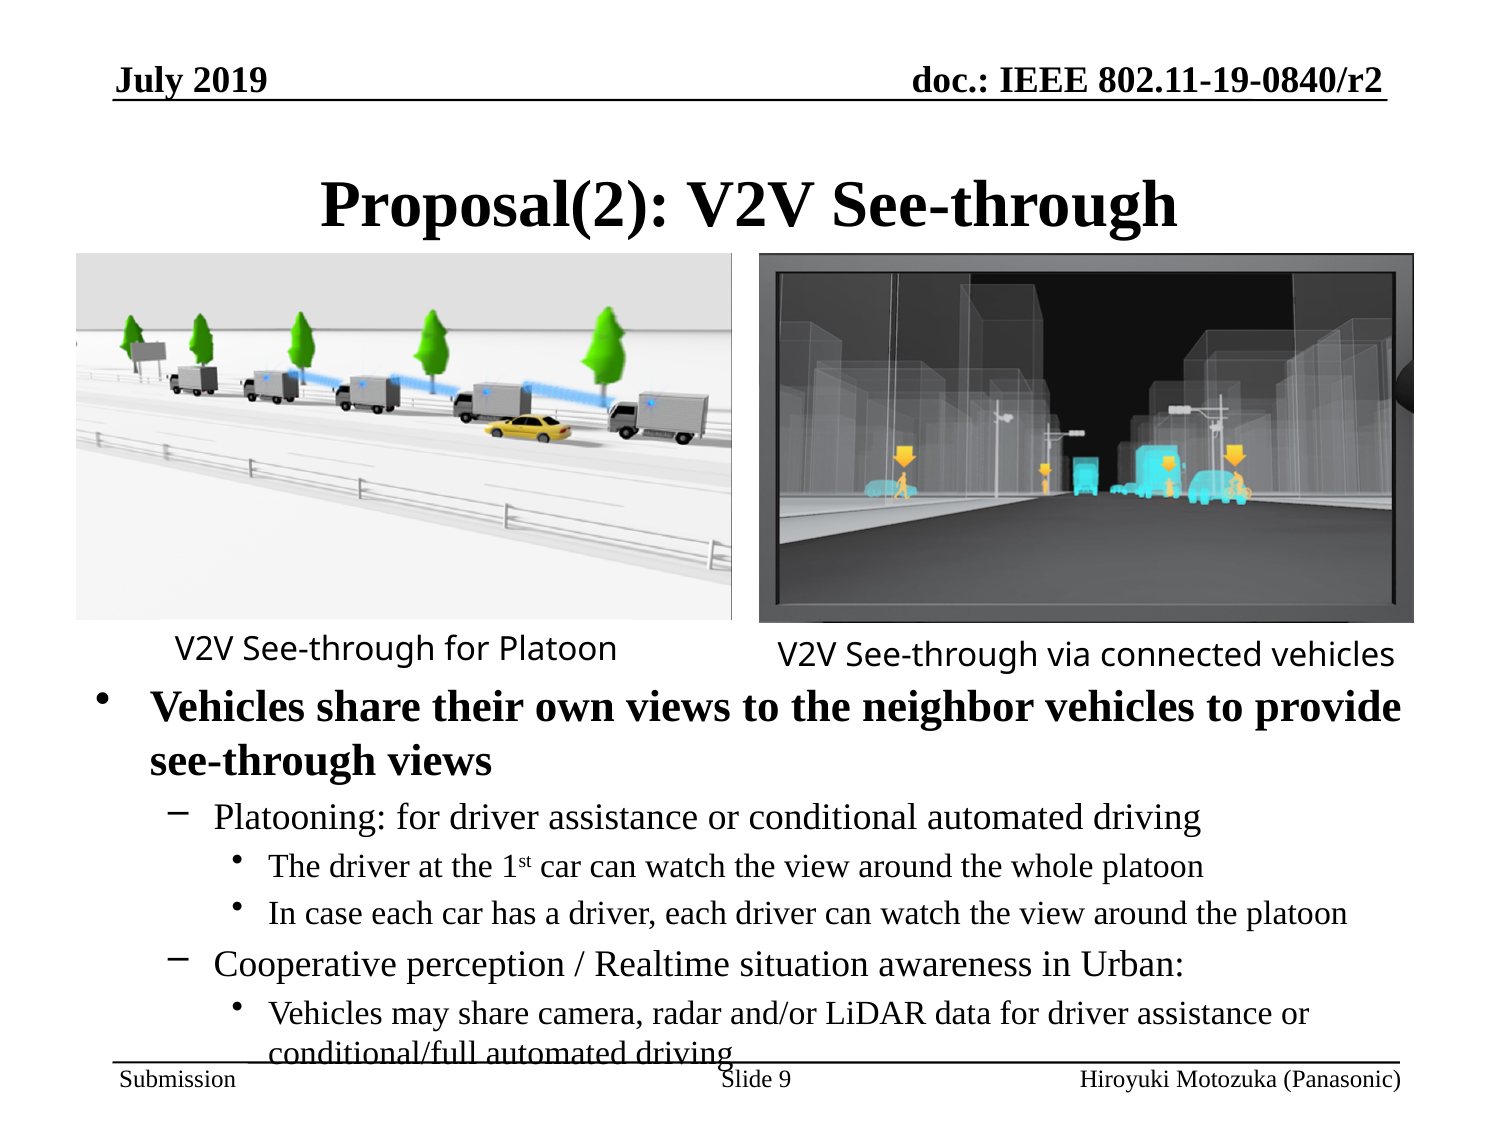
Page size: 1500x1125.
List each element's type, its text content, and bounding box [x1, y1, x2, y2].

text_box V2V See-through via connected vehicles [762, 631, 1412, 681]
title Proposal(2): V2V See-through [112, 112, 1388, 288]
picture [76, 252, 732, 620]
picture [759, 252, 1414, 623]
slide_number Slide 9 [720, 1062, 792, 1093]
footer Hiroyuki Motozuka (Panasonic) [1075, 1062, 1402, 1093]
text_box V2V See-through for Platoon [159, 628, 634, 674]
list Vehicles share their own views to the neighbor vehicles to provide see-through views Platooning: for driver assistance or conditional automated driving The driver at the 1st car can watch the view around the whole platoon In case each car has a driver, each driver can watch the view around the platoon Cooperative perception / Realtime situation awareness in Urban: Vehicles may share camera, radar and/or LiDAR data for driver assistance or conditional/full automated driving [79, 668, 1436, 1083]
